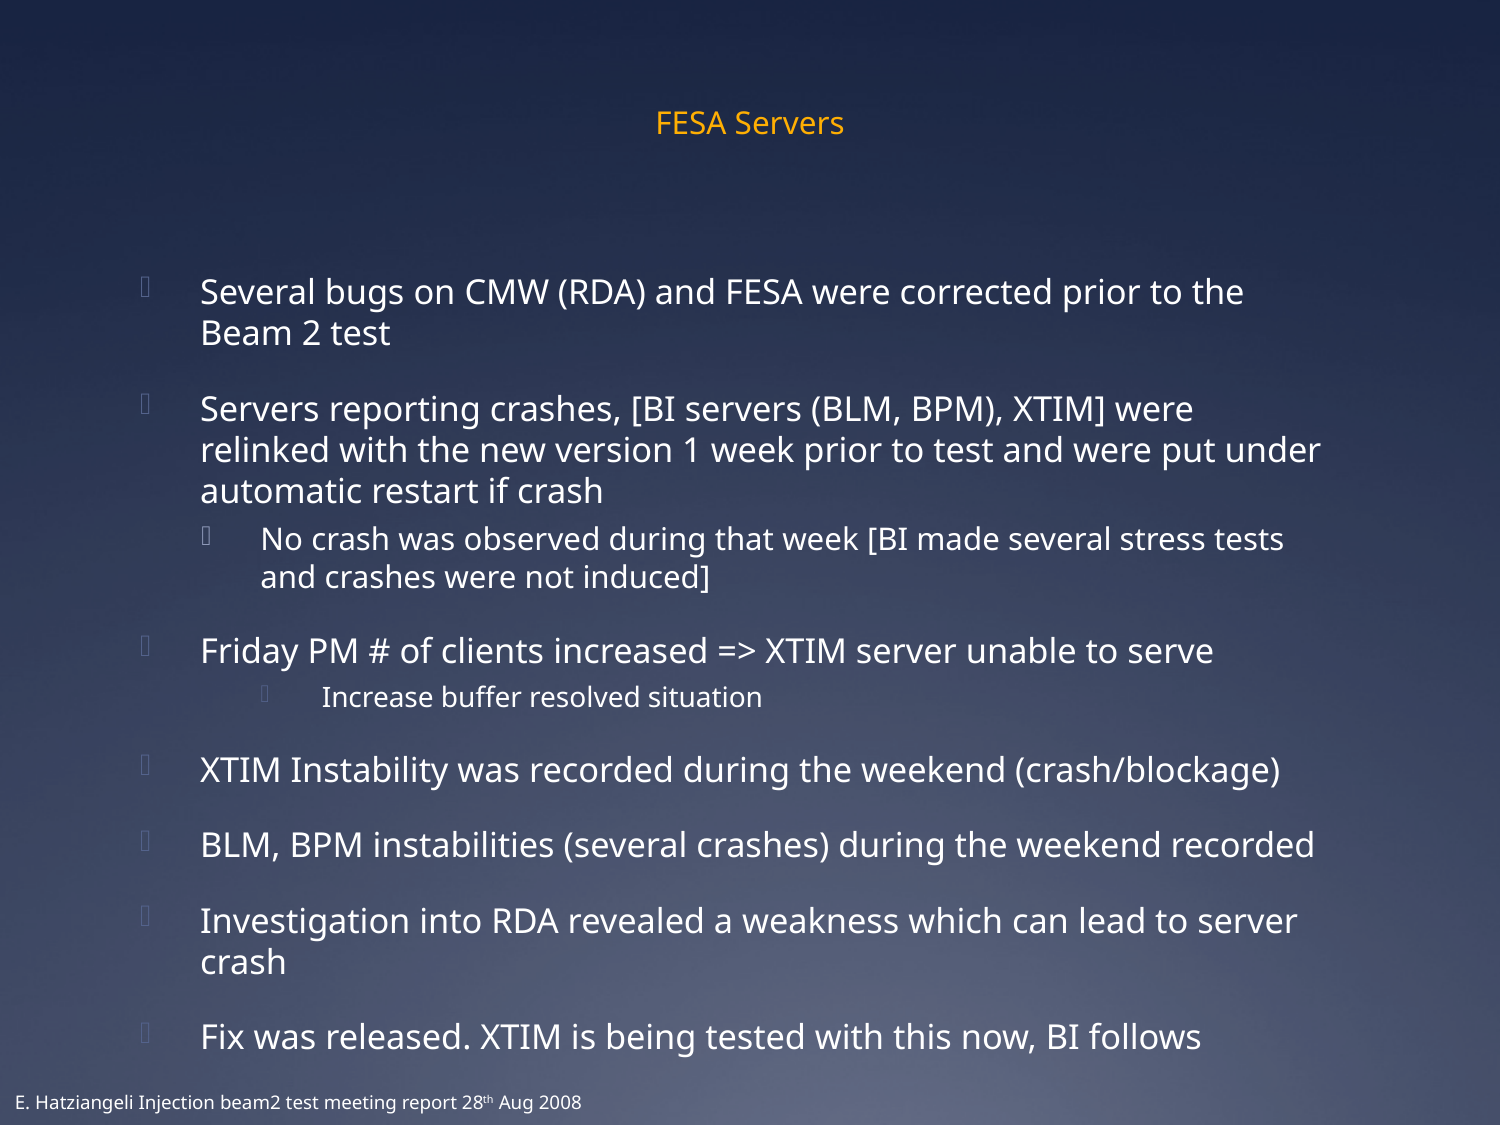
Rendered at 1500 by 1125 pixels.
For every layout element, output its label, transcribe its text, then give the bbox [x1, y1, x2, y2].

text_box E. Hatziangeli Injection beam2 test meeting report 28th Aug 2008 [0, 1083, 672, 1121]
title FESA Servers [100, 95, 1400, 225]
list Several bugs on CMW (RDA) and FESA were corrected prior to the Beam 2 test Servers reporting crashes, [BI servers (BLM, BPM), XTIM] were relinked with the new version 1 week prior to test and were put under automatic restart if crash No crash was observed during that week [BI made several stress tests and crashes were not induced] Friday PM # of clients increased => XTIM server unable to serve Increase buffer resolved situation XTIM Instability was recorded during the weekend (crash/blockage) BLM, BPM instabilities (several crashes) during the weekend recorded Investigation into RDA revealed a weakness which can lead to server crash Fix was released. XTIM is being tested with this now, BI follows [125, 262, 1338, 1075]
